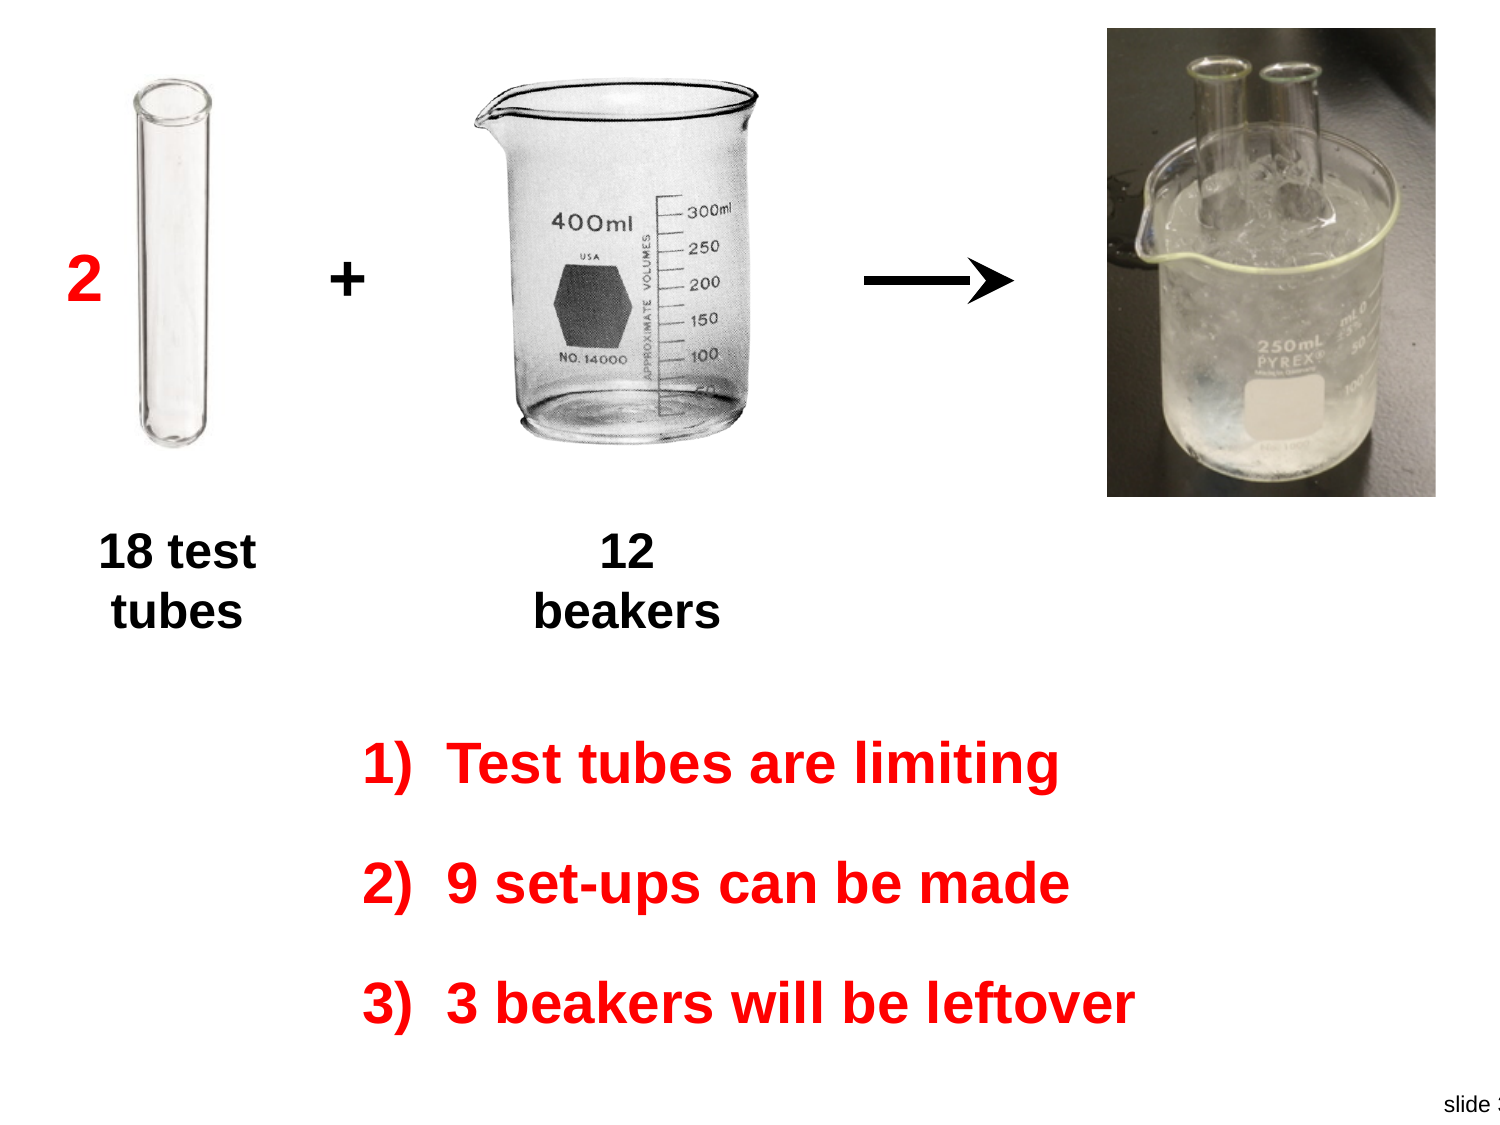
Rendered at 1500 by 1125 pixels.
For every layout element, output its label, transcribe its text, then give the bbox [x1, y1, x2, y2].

text_box 12 beakers [517, 511, 737, 647]
text_box 18 test tubes [83, 511, 272, 647]
picture [100, 74, 255, 451]
picture [448, 52, 806, 473]
text_box 2 [51, 227, 95, 323]
text_box + [313, 227, 383, 323]
picture [1106, 27, 1436, 498]
text_box Test tubes are limiting 9 set-ups can be made 3 beakers will be leftover [347, 717, 1153, 1043]
